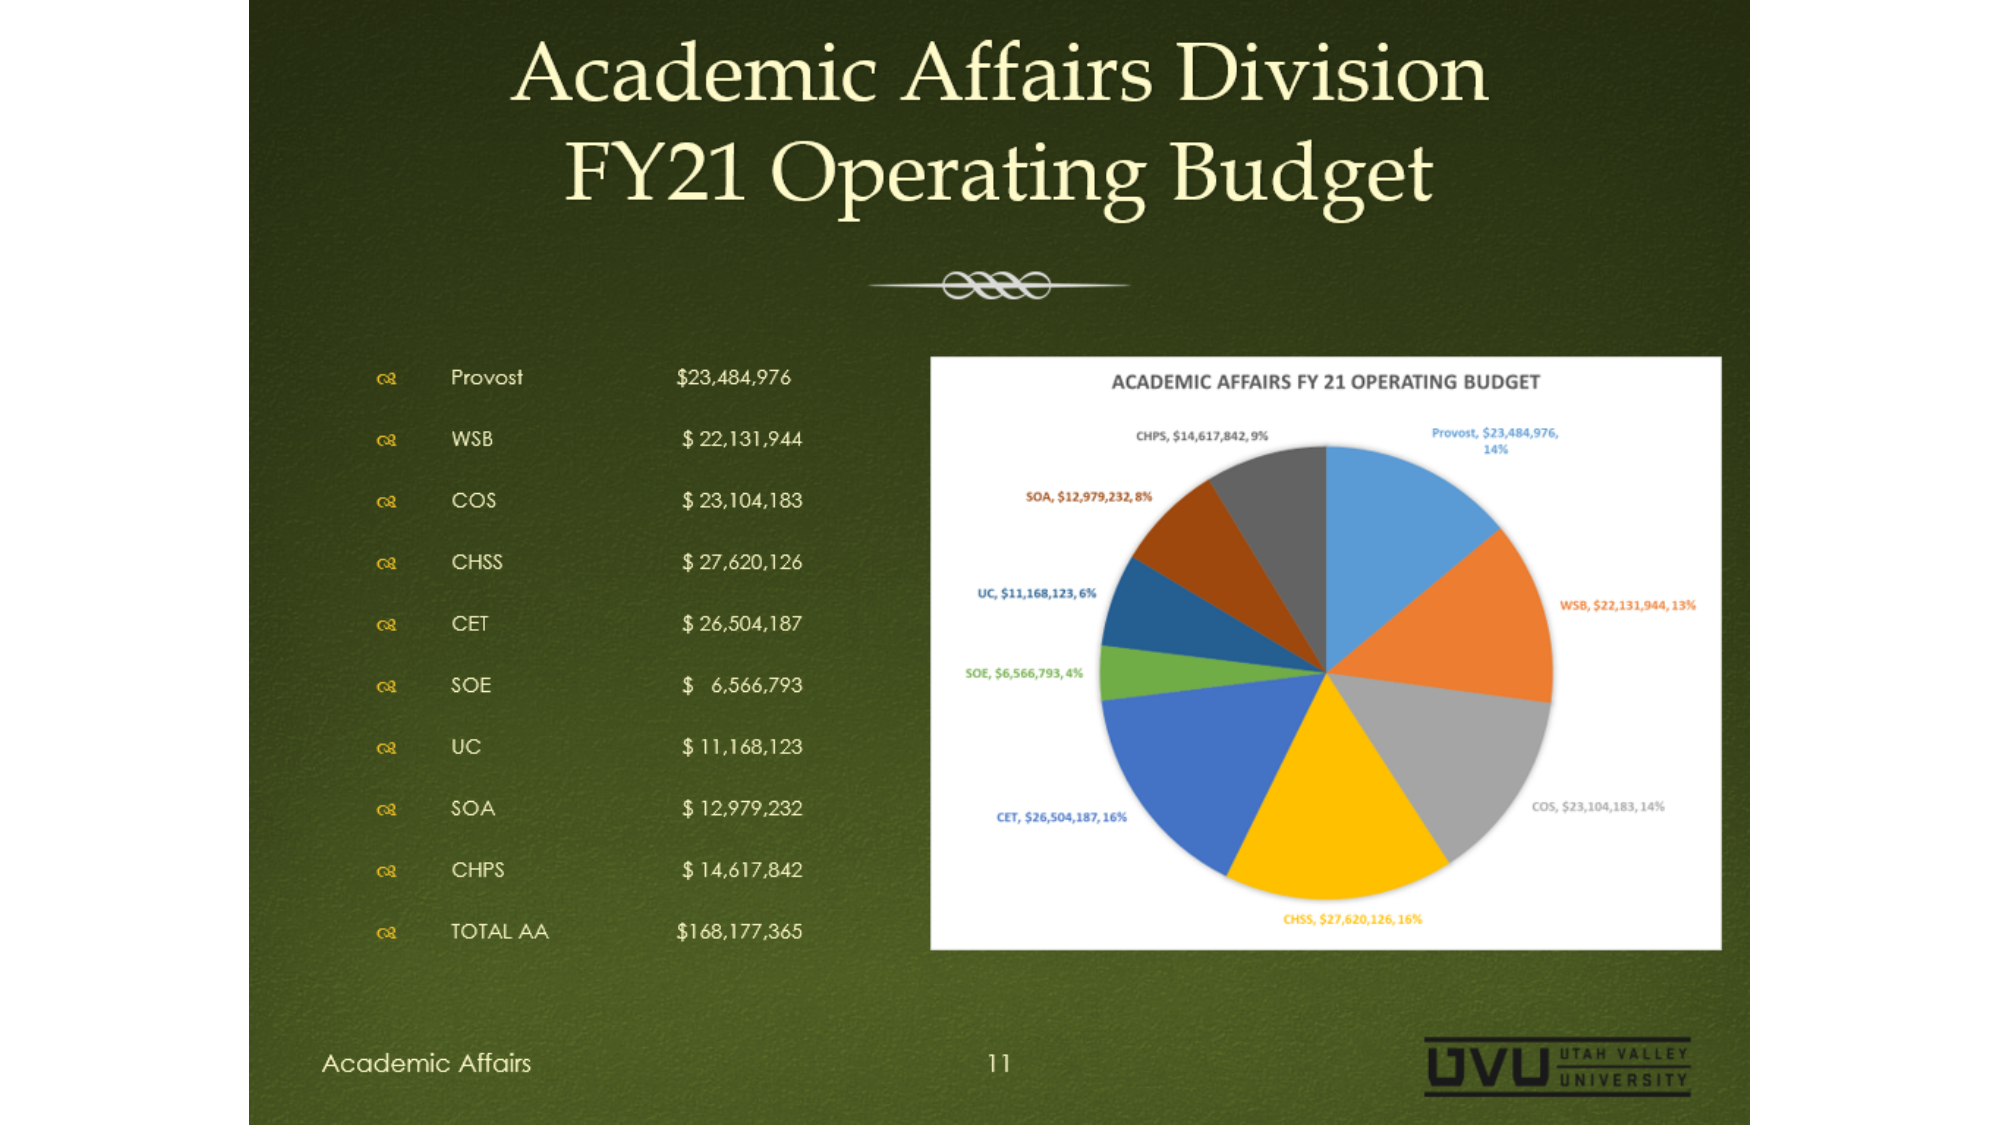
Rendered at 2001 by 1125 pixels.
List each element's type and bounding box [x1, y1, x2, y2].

picture [249, 0, 1750, 1125]
